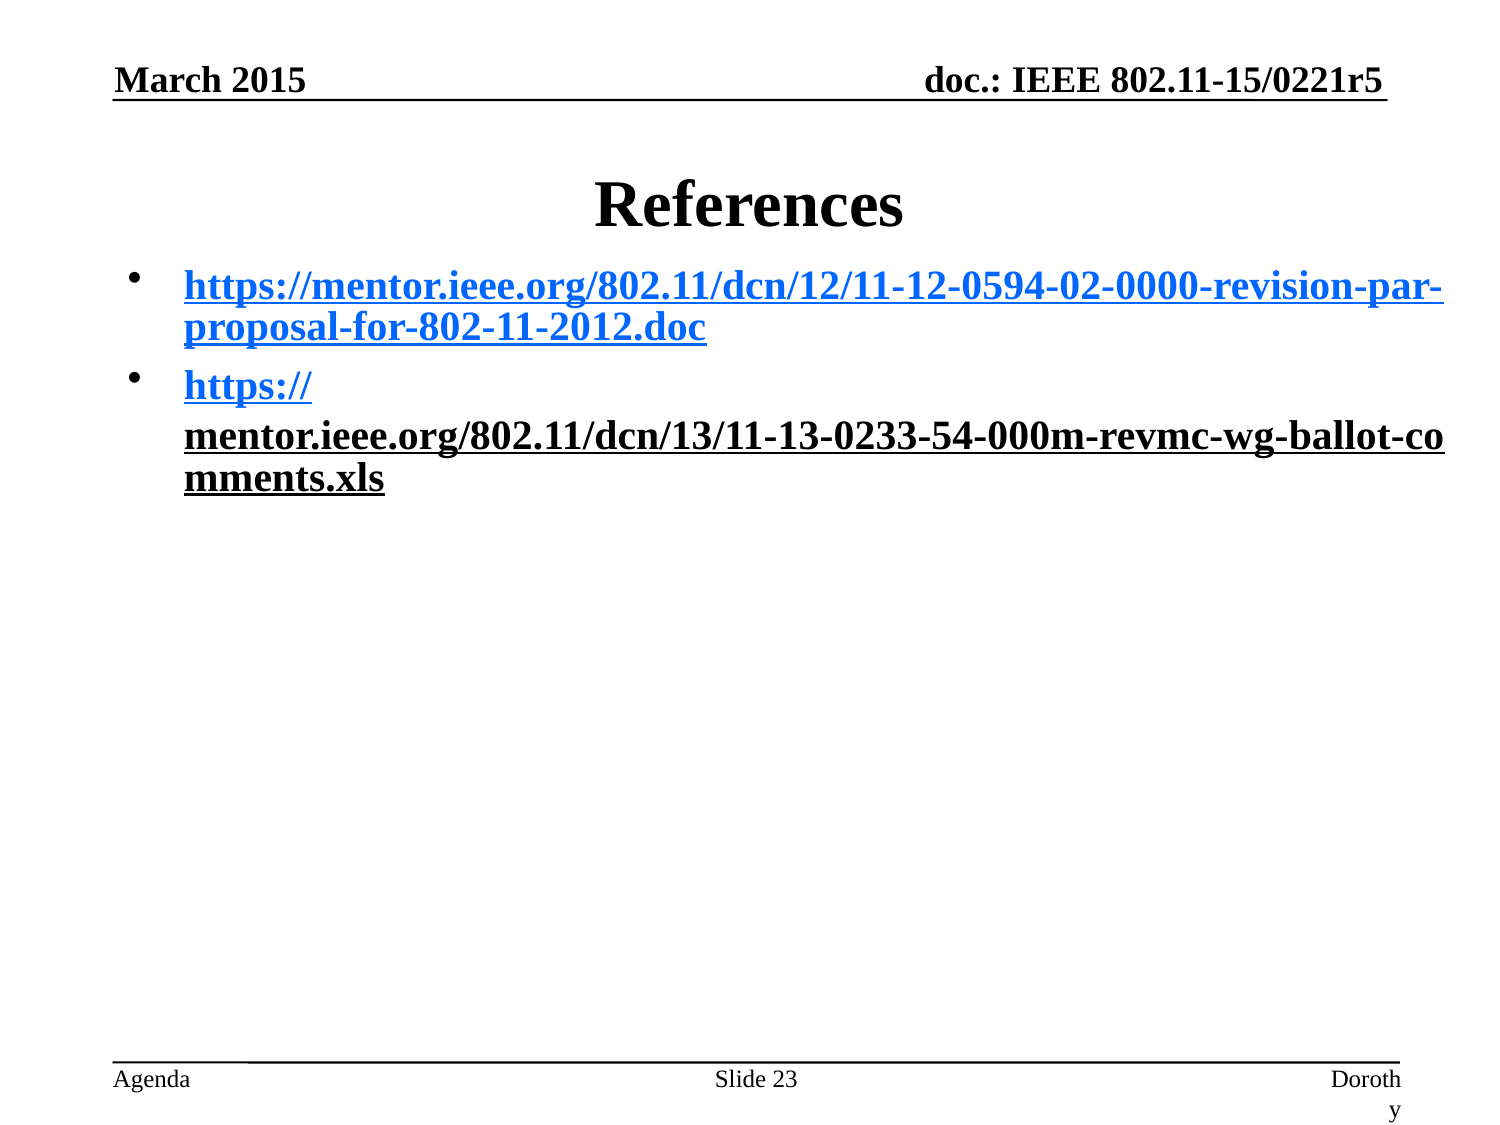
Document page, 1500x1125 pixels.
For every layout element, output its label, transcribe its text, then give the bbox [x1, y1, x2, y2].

list https://mentor.ieee.org/802.11/dcn/12/11-12-0594-02-0000-revision-par-proposal-for-802-11-2012.doc https://mentor.ieee.org/802.11/dcn/13/11-13-0233-54-000m-revmc-wg-ballot-comments.xls [112, 249, 1463, 1125]
title References [112, 112, 1388, 249]
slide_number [114, 54, 425, 100]
